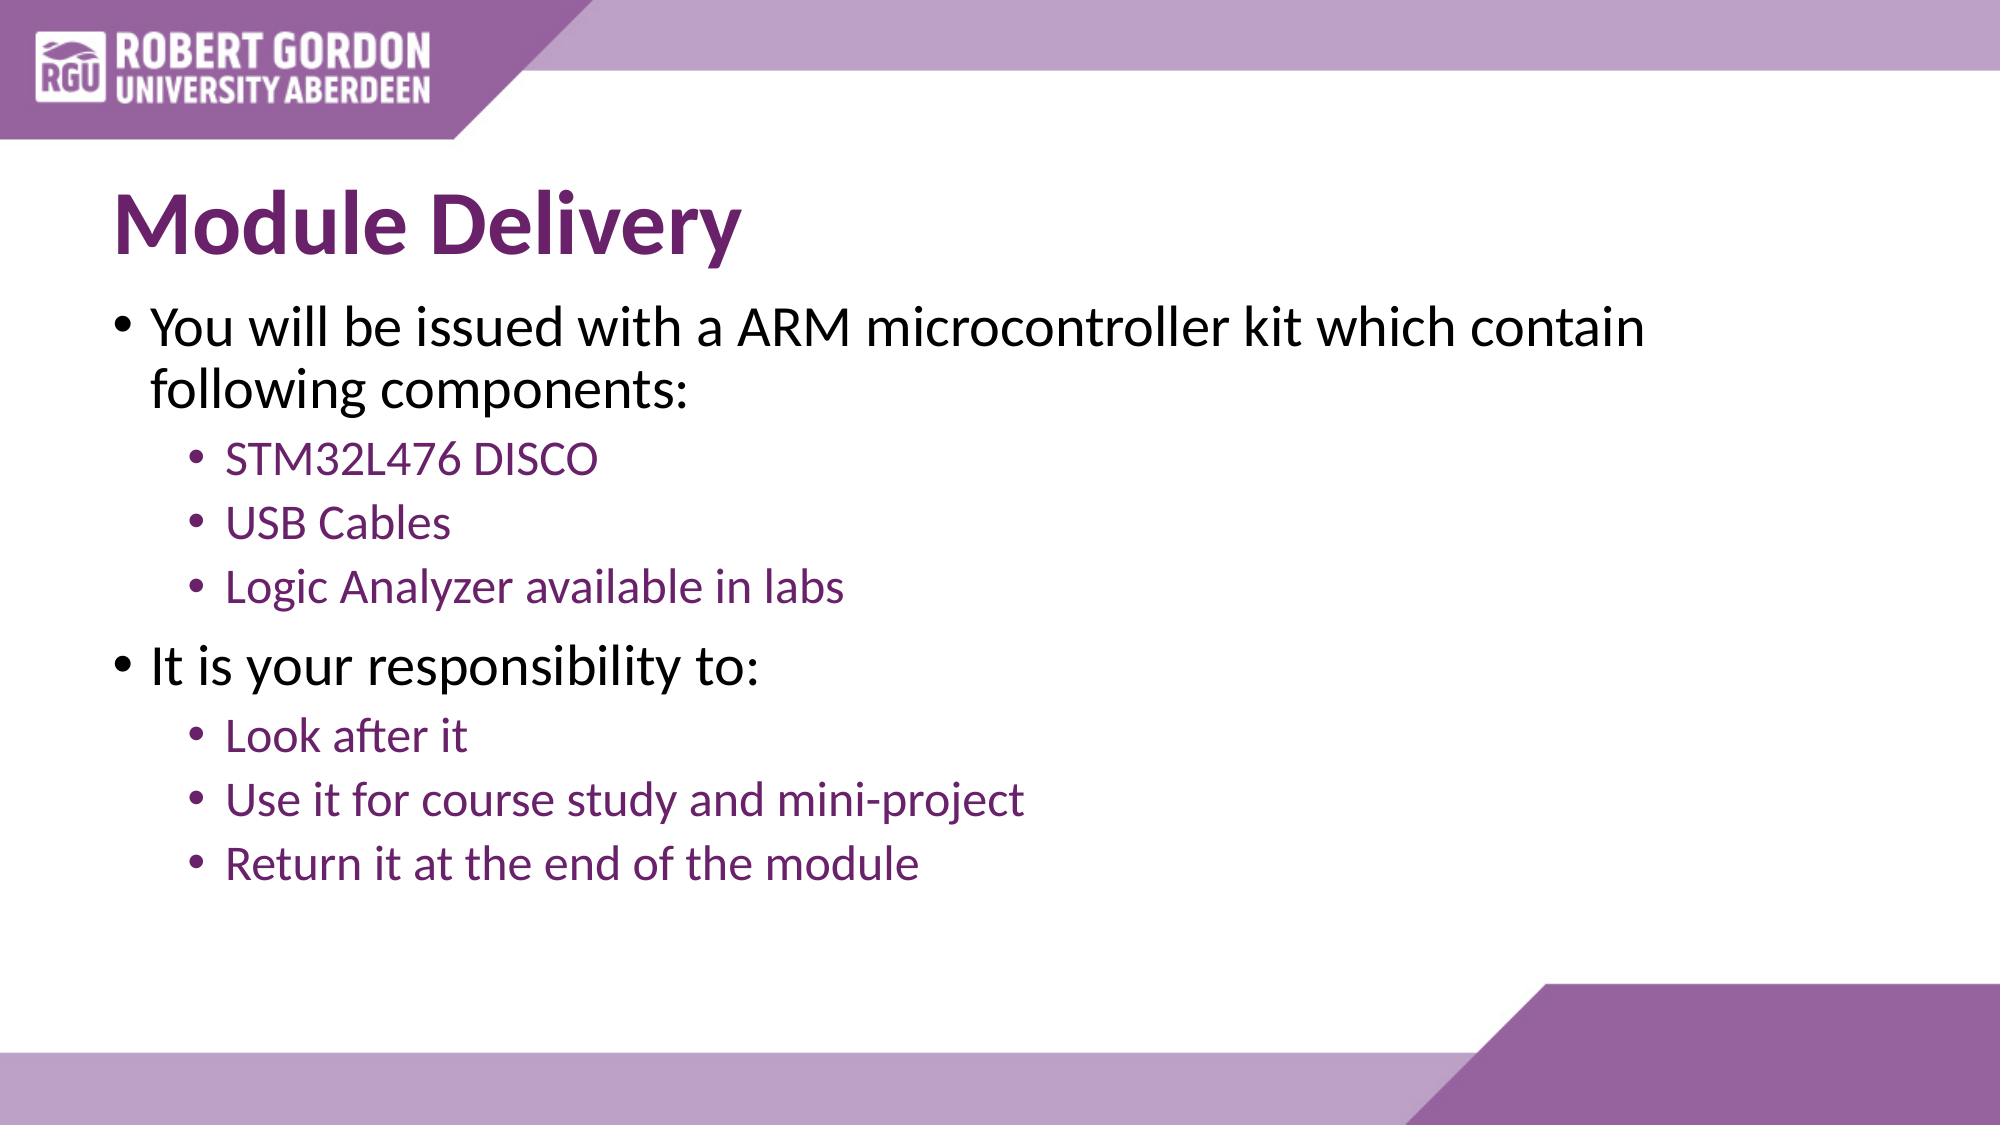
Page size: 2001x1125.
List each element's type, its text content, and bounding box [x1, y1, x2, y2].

title Module Delivery [97, 168, 1823, 288]
picture [0, 0, 2000, 1125]
list You will be issued with a ARM microcontroller kit which contain following components: STM32L476 DISCO USB Cables Logic Analyzer available in labs It is your responsibility to: Look after it Use it for course study and mini-project Return it at the end of the module [97, 288, 1823, 954]
